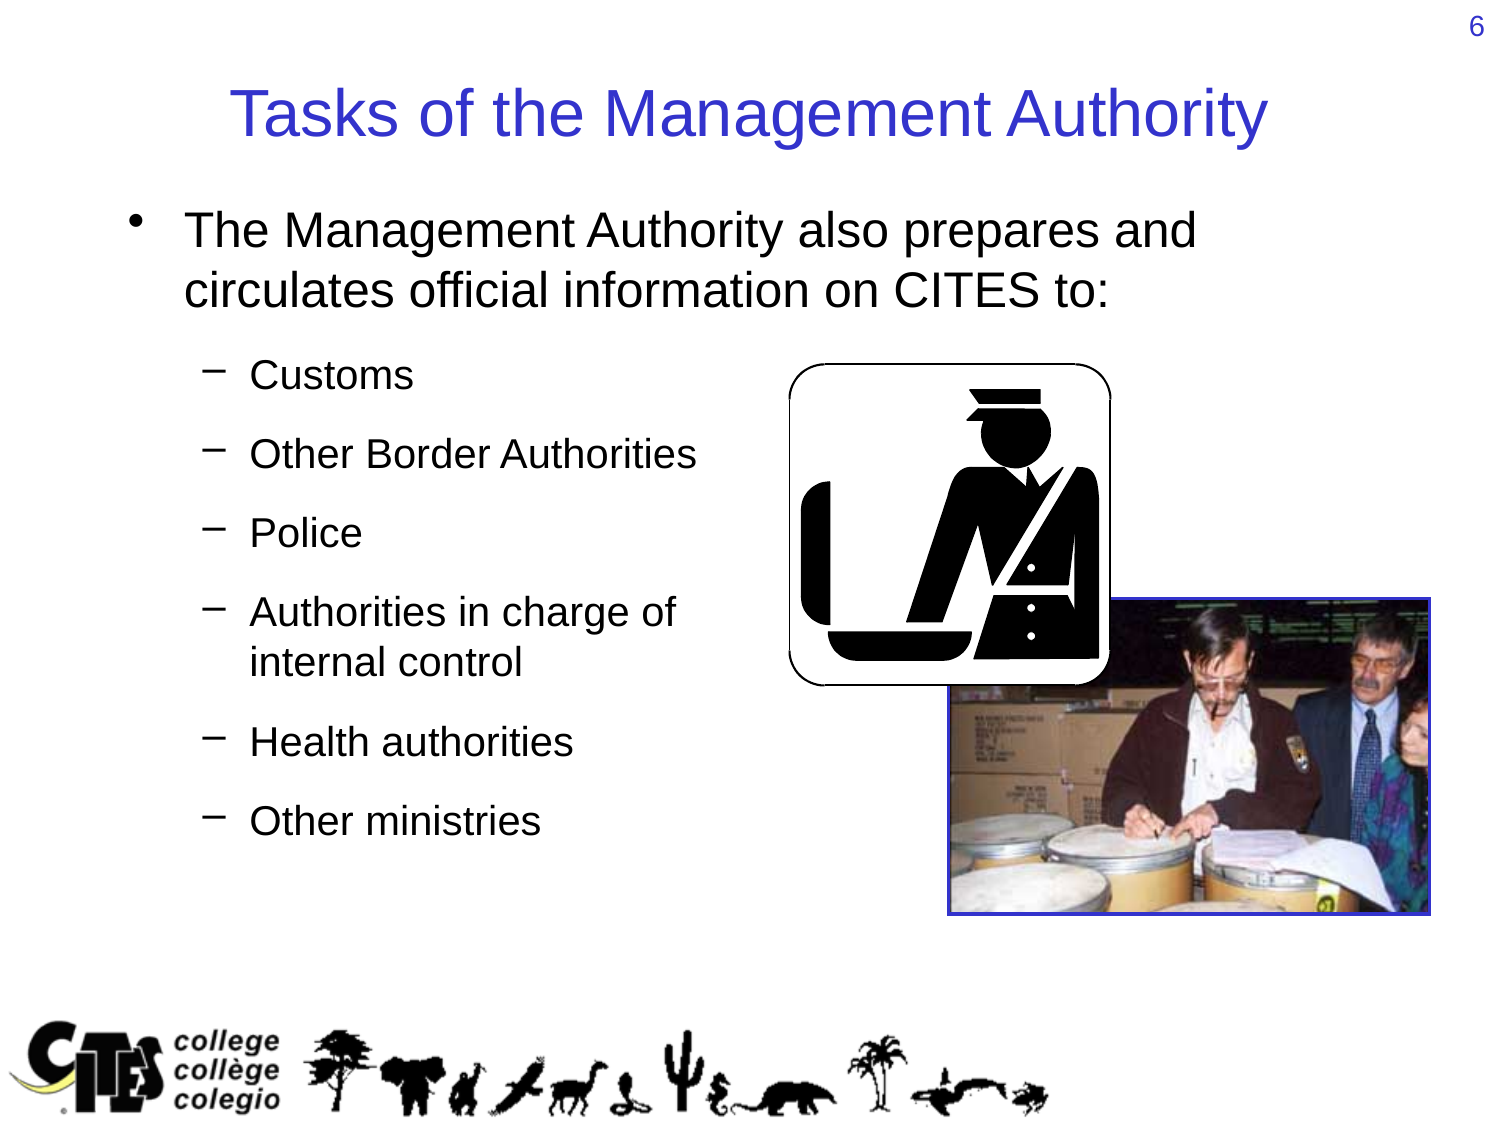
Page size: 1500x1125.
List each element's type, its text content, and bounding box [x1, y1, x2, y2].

slide_number 6 [1400, 0, 1500, 75]
list The Management Authority also prepares and circulates official information on CITES to: Customs Other Border Authorities Police Authorities in charge of internal control Health authorities Other ministries [112, 189, 1388, 1013]
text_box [787, 362, 1113, 688]
title Tasks of the Management Authority [112, 50, 1388, 169]
picture [299, 1021, 1061, 1125]
picture [949, 599, 1429, 913]
picture [8, 1016, 284, 1119]
